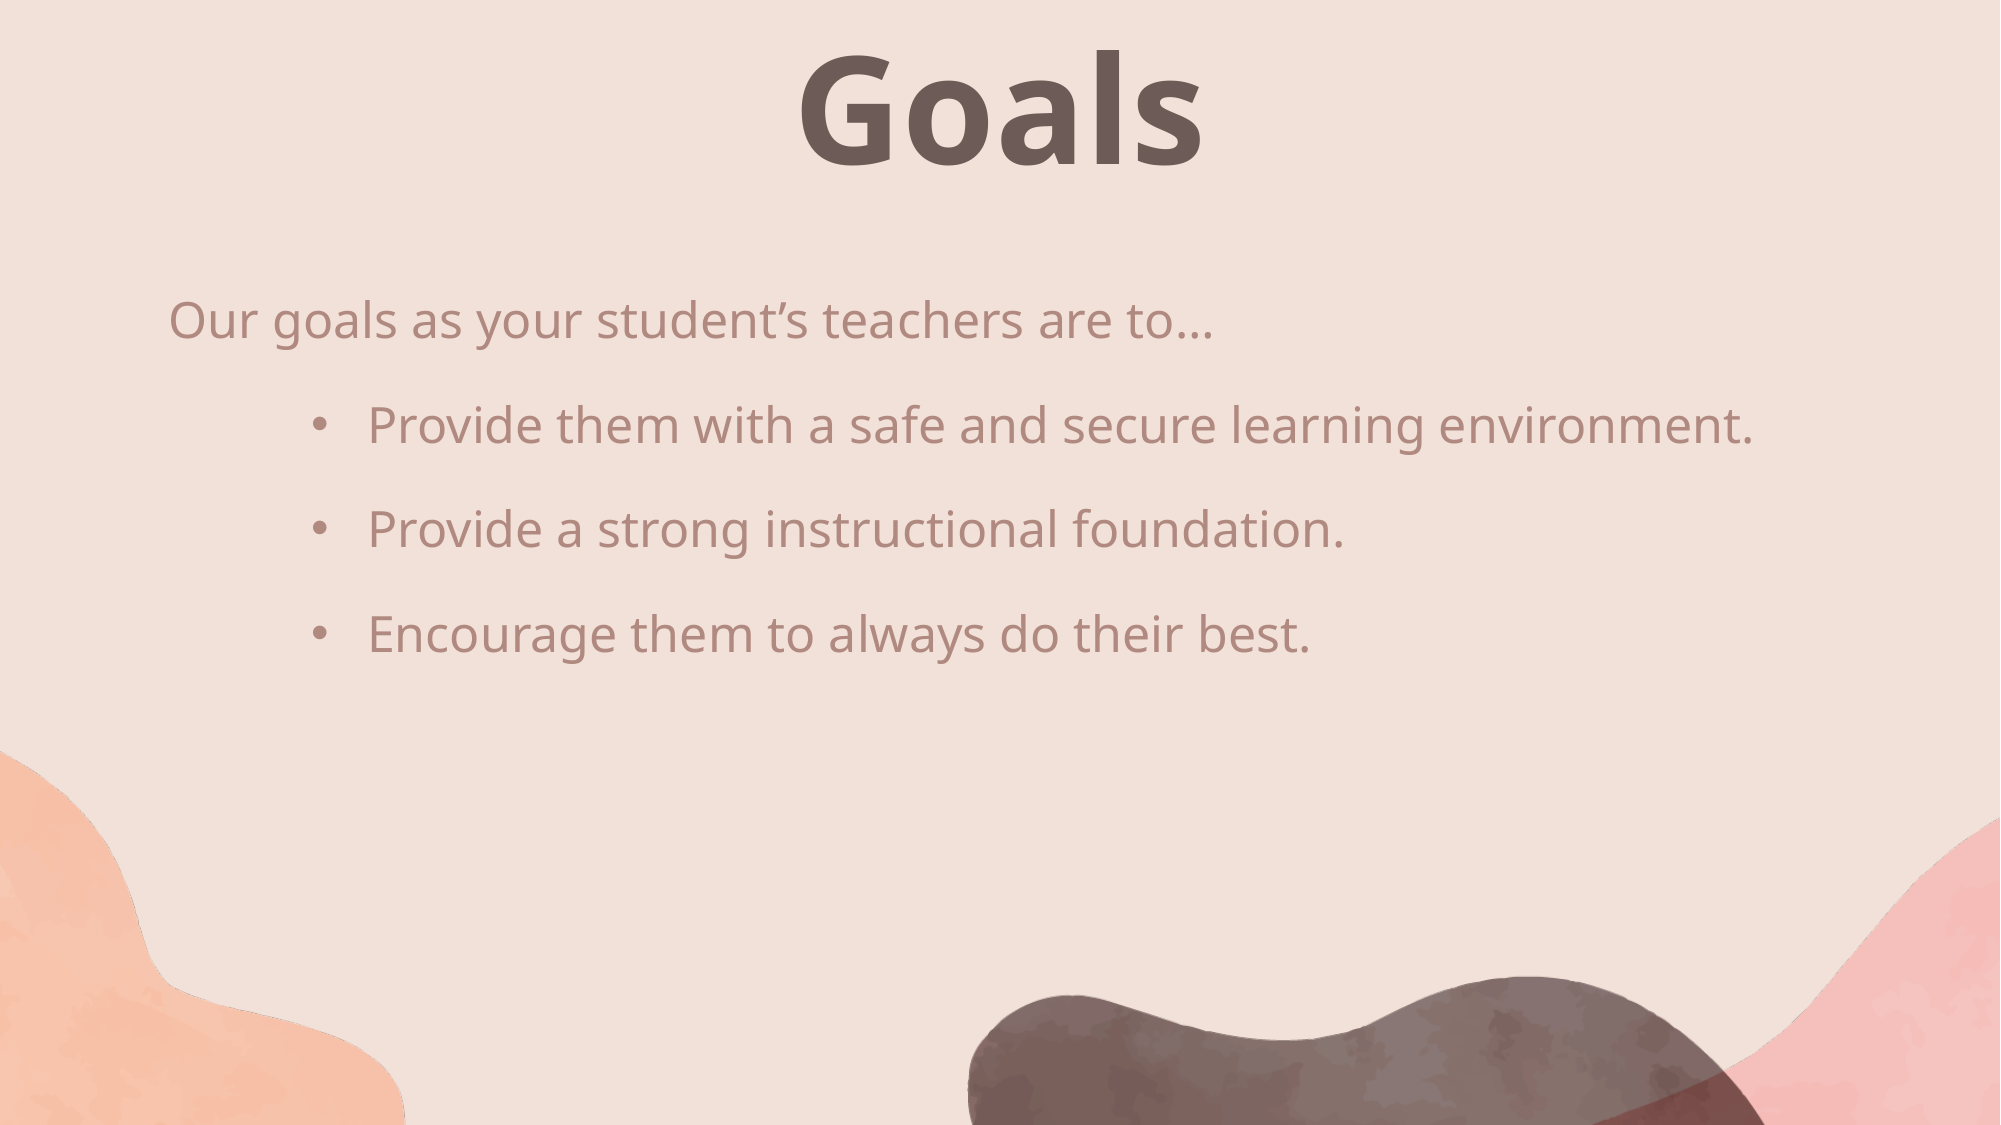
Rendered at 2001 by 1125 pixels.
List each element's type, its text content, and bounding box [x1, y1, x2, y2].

title Goals [532, 0, 1468, 189]
picture [0, 0, 2000, 1125]
subtitle Our goals as your student’s teachers are to… Provide them with a safe and secure learning environment. Provide a strong instructional foundation. Encourage them to always do their best. [123, 273, 1870, 762]
